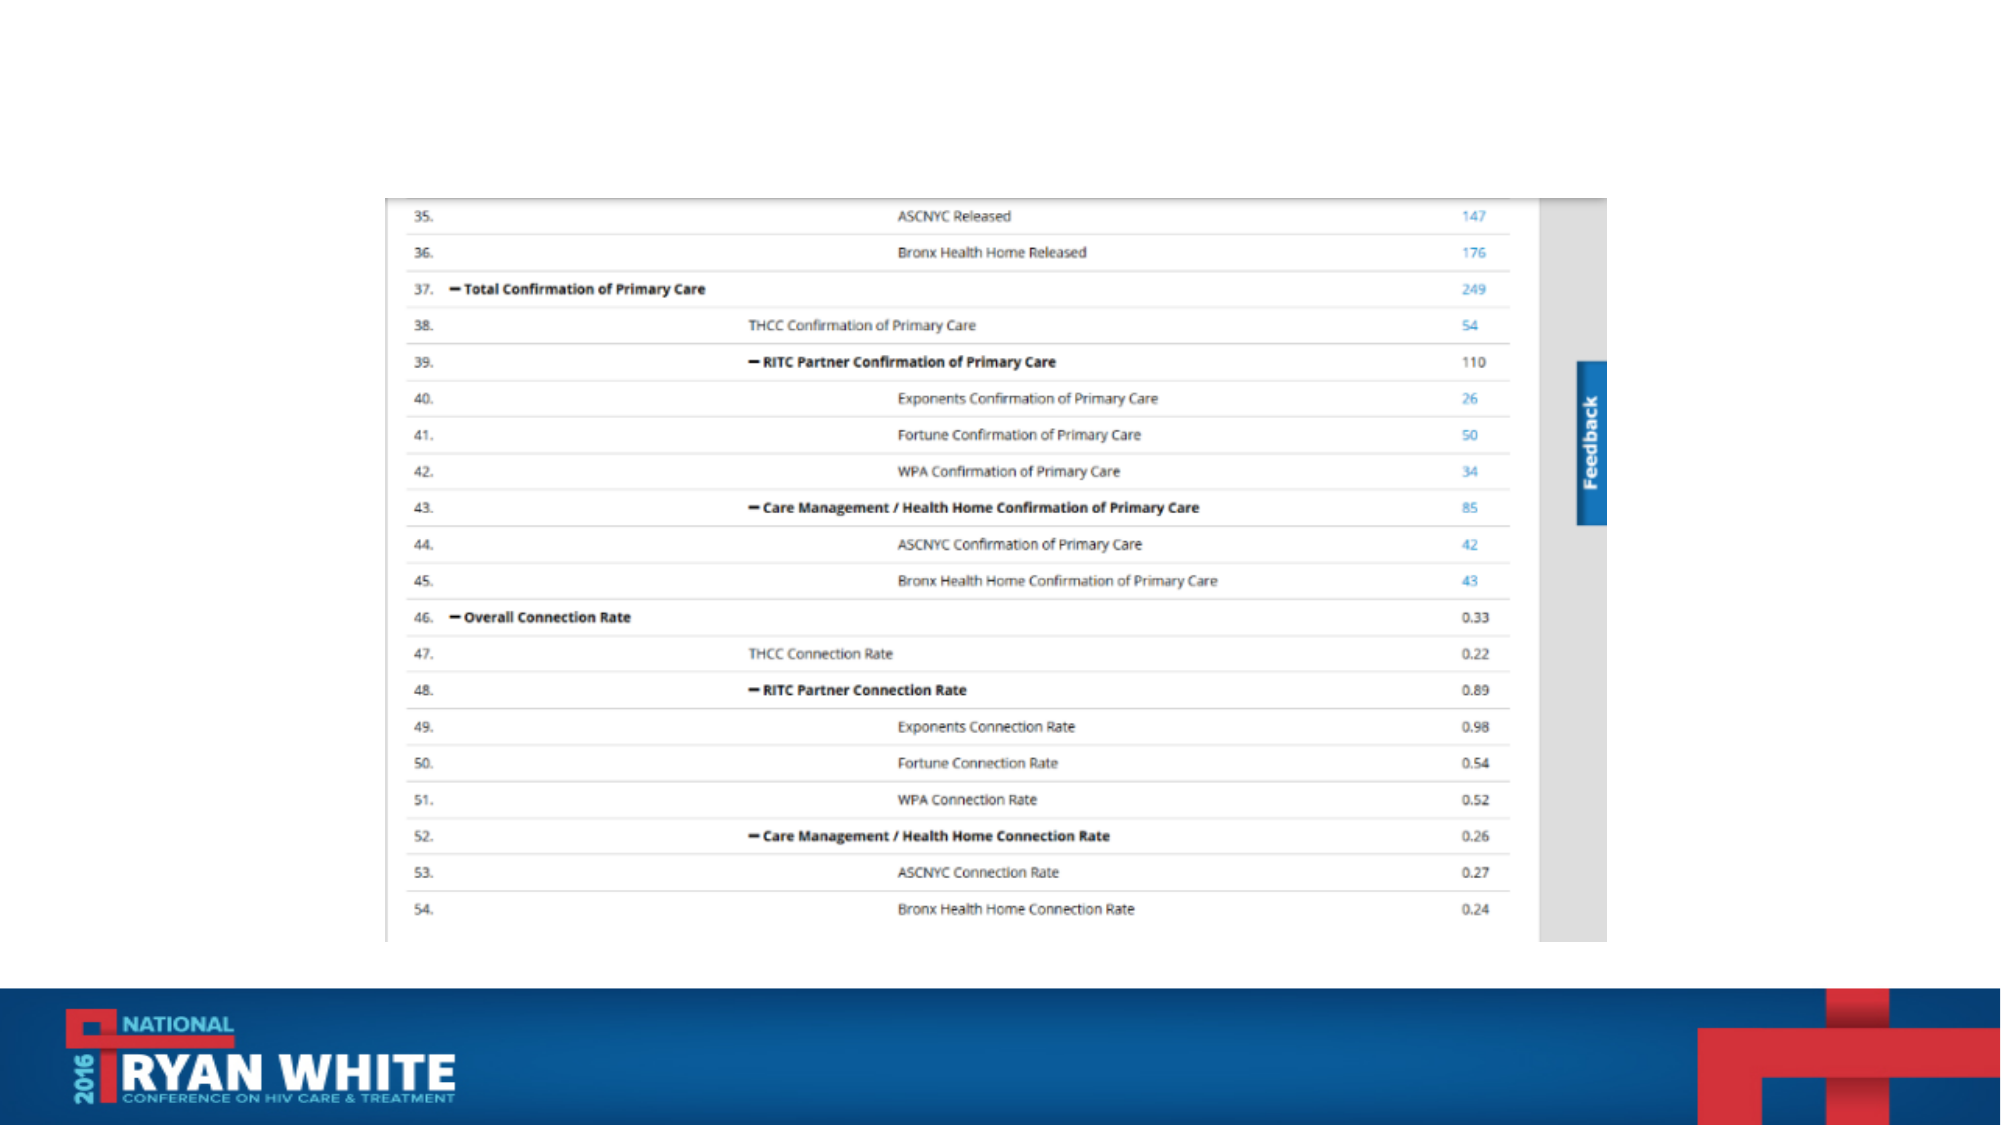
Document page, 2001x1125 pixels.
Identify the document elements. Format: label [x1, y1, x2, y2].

picture [0, 0, 2001, 1125]
list [385, 198, 1607, 942]
